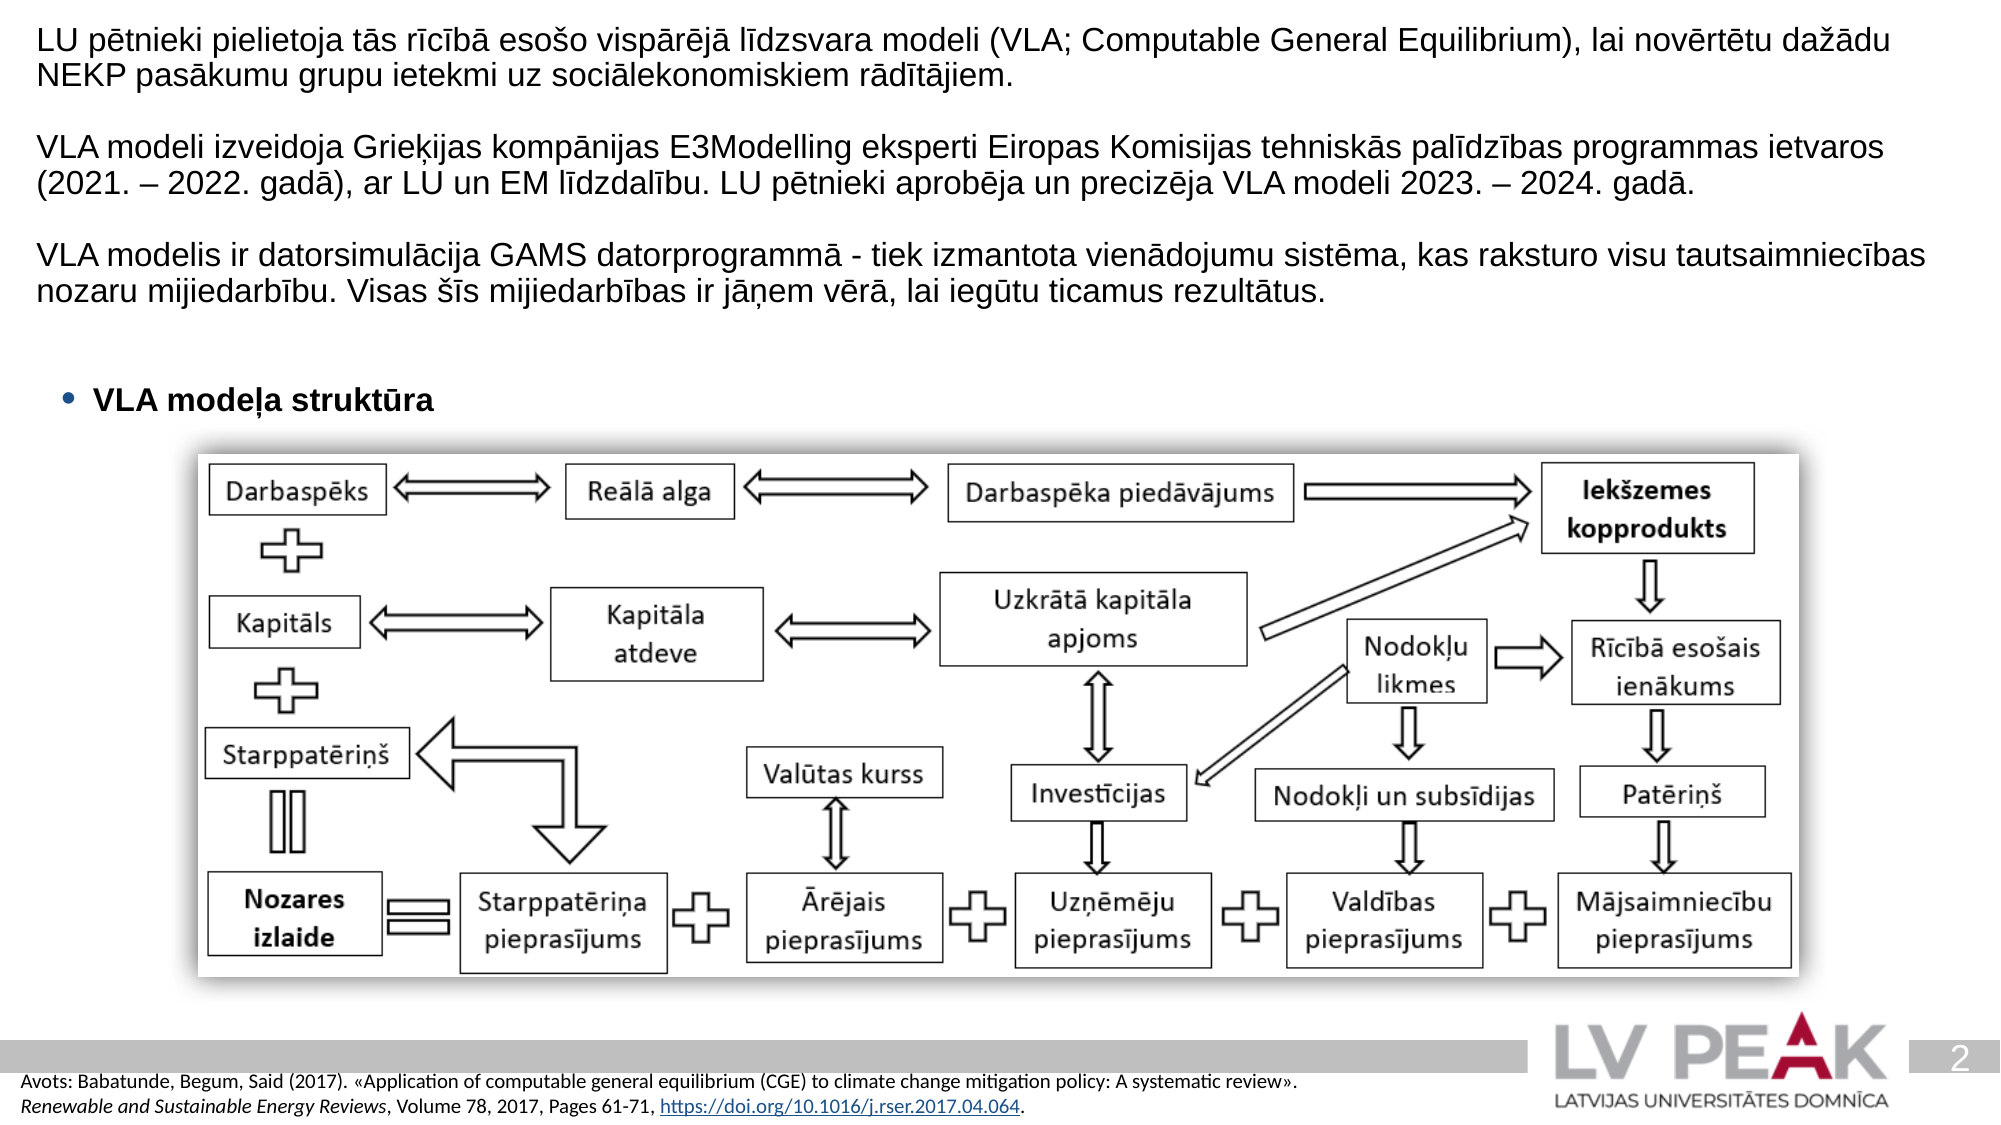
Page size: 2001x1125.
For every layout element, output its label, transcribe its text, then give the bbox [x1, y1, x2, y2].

picture [198, 454, 1800, 977]
title LU pētnieki pielietoja tās rīcībā esošo vispārējā līdzsvara modeli (VLA; Computable General Equilibrium), lai novērtētu dažādu NEKP pasākumu grupu ietekmi uz sociālekonomiskiem rādītājiem. VLA modeli izveidoja Grieķijas kompānijas E3Modelling eksperti Eiropas Komisijas tehniskās palīdzības programmas ietvaros (2021. – 2022. gadā), ar LU un EM līdzdalību. LU pētnieki aprobēja un precizēja VLA modeli 2023. – 2024. gadā. VLA modelis ir datorsimulācija GAMS datorprogrammā - tiek izmantota vienādojumu sistēma, kas raksturo visu tautsaimniecības nozaru mijiedarbību. Visas šīs mijiedarbības ir jāņem vērā, lai iegūtu ticamus rezultātus. [21, 75, 1977, 257]
list VLA modeļa struktūra [46, 370, 1952, 426]
picture [1521, 990, 1922, 1125]
slide_number 2 [1910, 1026, 2000, 1081]
text_box Avots: Babatunde, Begum, Said (2017). «Application of computable general equilibrium (CGE) to climate change mitigation policy: A systematic review». Renewable and Sustainable Energy Reviews, Volume 78, 2017, Pages 61-71, https://doi.org/10.1016/j.rser.2017.04.064. [5, 1060, 1319, 1125]
